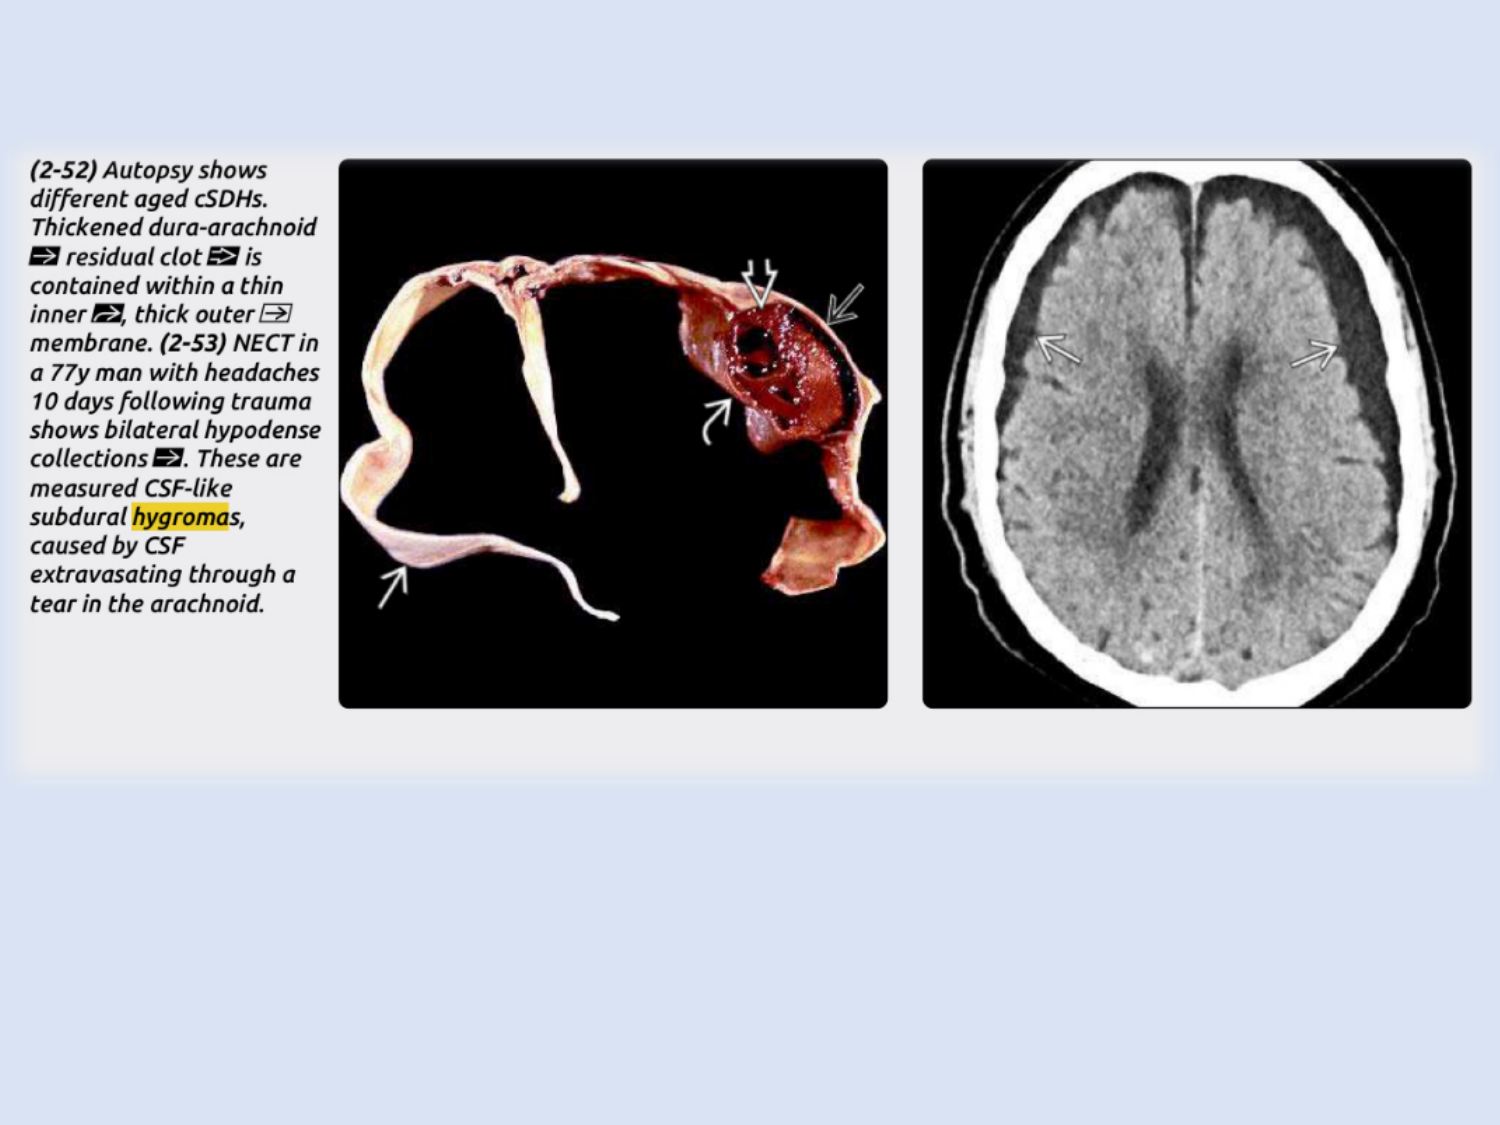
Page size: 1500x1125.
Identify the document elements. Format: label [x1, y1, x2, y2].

list [0, 136, 1500, 790]
